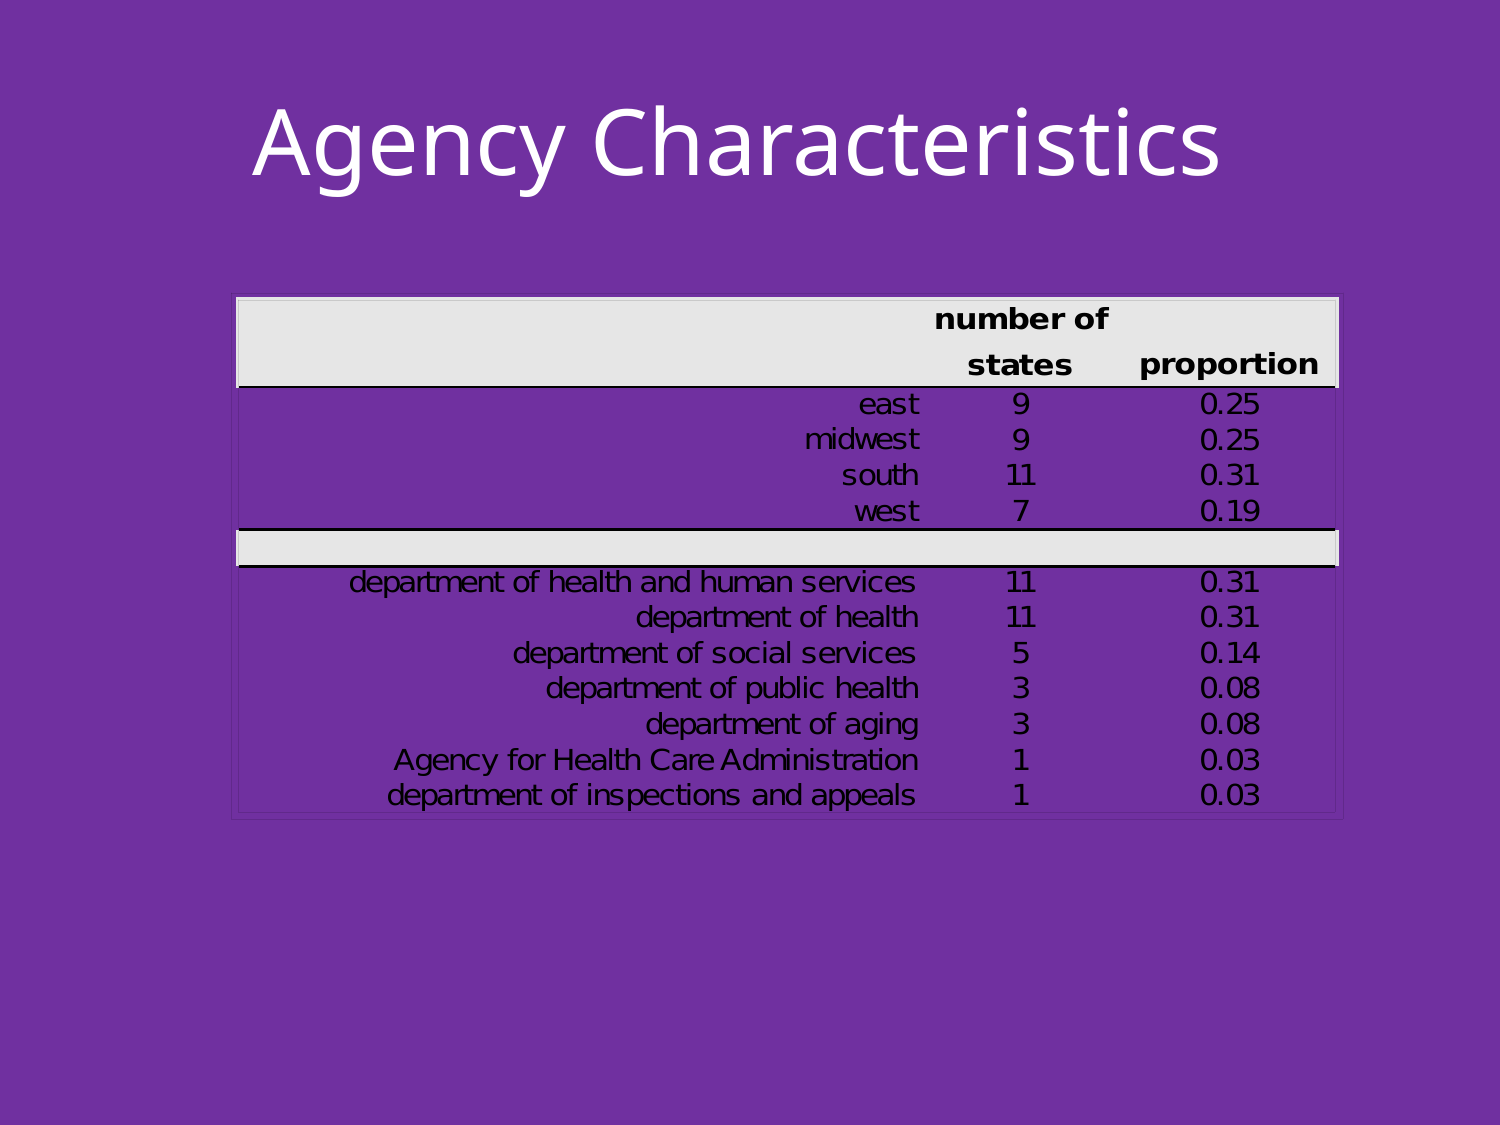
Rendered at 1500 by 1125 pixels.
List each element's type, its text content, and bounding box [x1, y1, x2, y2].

title Agency Characteristics [75, 45, 1425, 233]
picture [224, 287, 1351, 826]
